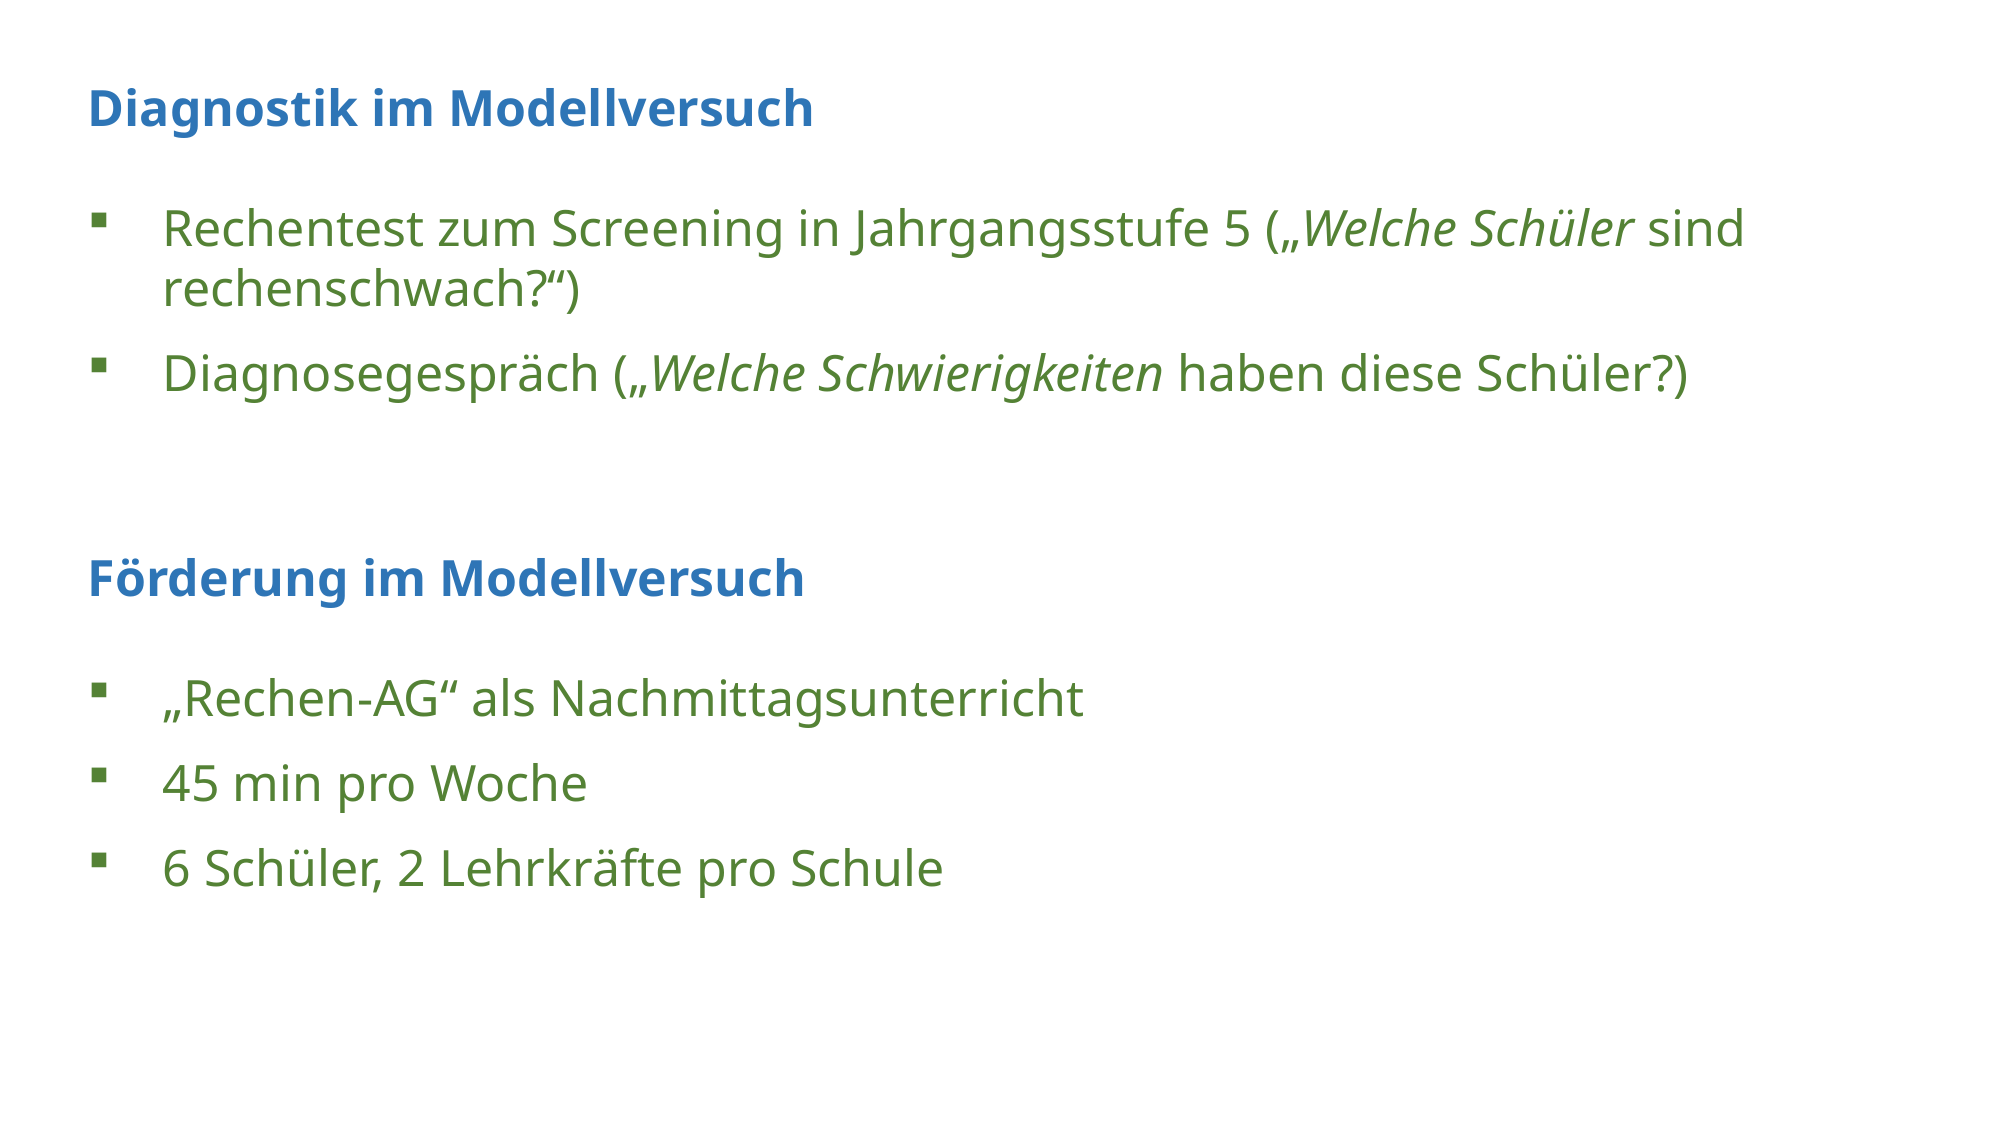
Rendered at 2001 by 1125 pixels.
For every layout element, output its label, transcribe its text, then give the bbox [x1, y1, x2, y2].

text_box Diagnostik im Modellversuch Rechentest zum Screening in Jahrgangsstufe 5 („Welche Schüler sind rechenschwach?“) Diagnosegespräch („Welche Schwierigkeiten haben diese Schüler?) Förderung im Modellversuch „Rechen-AG“ als Nachmittagsunterricht 45 min pro Woche 6 Schüler, 2 Lehrkräfte pro Schule [72, 68, 1983, 1109]
